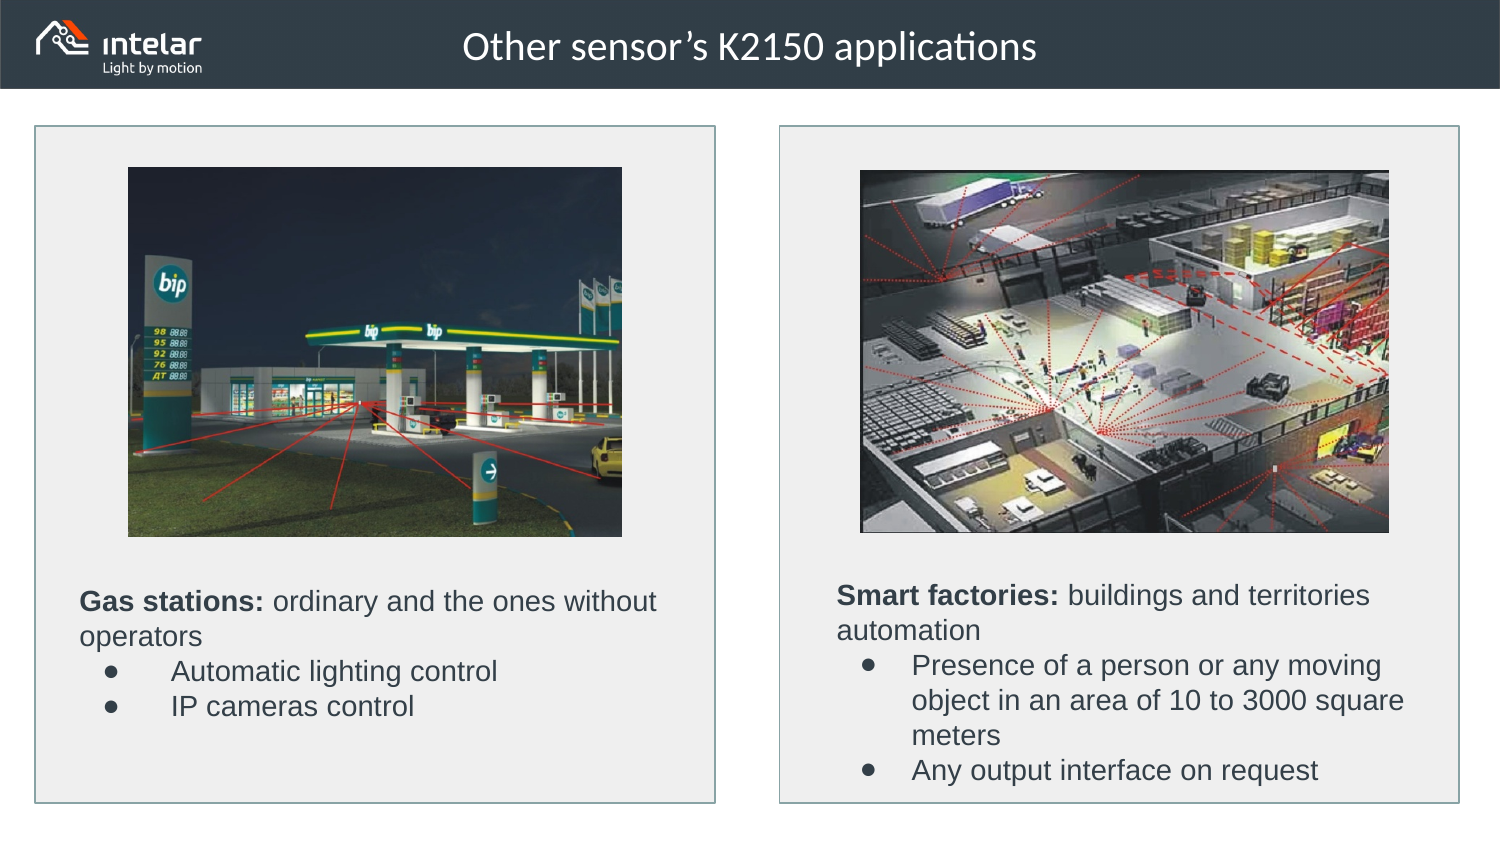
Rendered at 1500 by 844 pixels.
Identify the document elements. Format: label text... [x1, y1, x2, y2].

text_box Gas stations: ordinary and the ones without operators Automatic lighting control IP cameras control [64, 575, 686, 768]
text_box Smart factories: buildings and territories automation Presence of a person or any moving object in an area of 10 to 3000 square meters Any output interface on request [821, 568, 1443, 761]
picture [860, 170, 1389, 534]
text_box [35, 126, 715, 804]
picture [128, 166, 622, 537]
text_box [779, 126, 1459, 804]
picture [0, 0, 1500, 89]
